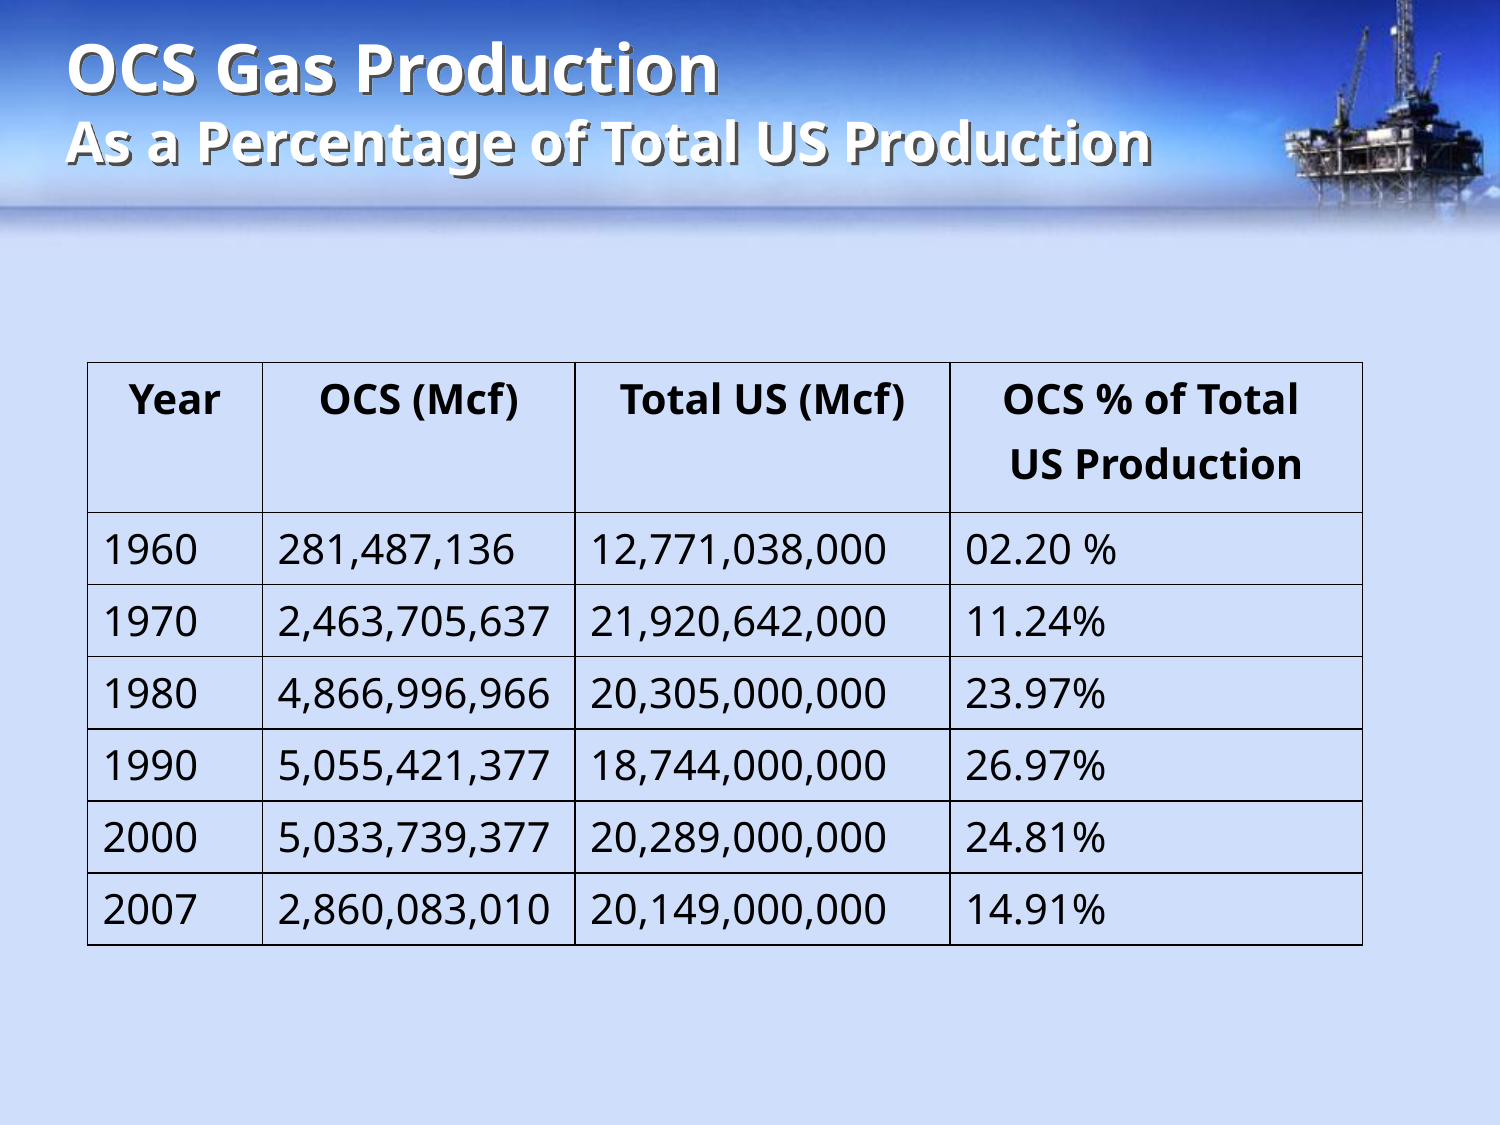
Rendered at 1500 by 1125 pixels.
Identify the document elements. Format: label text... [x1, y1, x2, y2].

table_cell 12,771,038,000 [576, 513, 949, 584]
table_cell 20,289,000,000 [576, 802, 949, 872]
table_cell 20,305,000,000 [576, 657, 949, 728]
table_header OCS (Mcf) [263, 363, 574, 512]
table_cell 2,463,705,637 [263, 585, 574, 656]
picture [0, 0, 1500, 1125]
table_cell 1980 [88, 657, 262, 728]
table_cell 1970 [88, 585, 262, 656]
table_header Year [88, 363, 262, 512]
table_cell 2007 [88, 874, 262, 944]
table_cell 1990 [88, 730, 262, 800]
table_cell 1960 [88, 513, 262, 584]
table_header Total US (Mcf) [576, 363, 949, 512]
table_cell 18,744,000,000 [576, 730, 949, 800]
table_cell 14.91% [951, 874, 1362, 944]
table_cell 23.97% [951, 657, 1362, 728]
table_cell 5,033,739,377 [263, 802, 574, 872]
table_cell 281,487,136 [263, 513, 574, 584]
table_cell 11.24% [951, 585, 1362, 656]
table_cell 4,866,996,966 [263, 657, 574, 728]
title OCS Gas Production As a Percentage of Total US Production [50, 0, 1300, 200]
table_cell 5,055,421,377 [263, 730, 574, 800]
table_header OCS % of Total US Production [951, 363, 1362, 512]
table_cell 02.20 % [951, 513, 1362, 584]
table_cell 2000 [88, 802, 262, 872]
table_cell 21,920,642,000 [576, 585, 949, 656]
list [75, 324, 1375, 1125]
table_cell 20,149,000,000 [576, 874, 949, 944]
table_cell 26.97% [951, 730, 1362, 800]
table_cell 2,860,083,010 [263, 874, 574, 944]
table_cell 24.81% [951, 802, 1362, 872]
